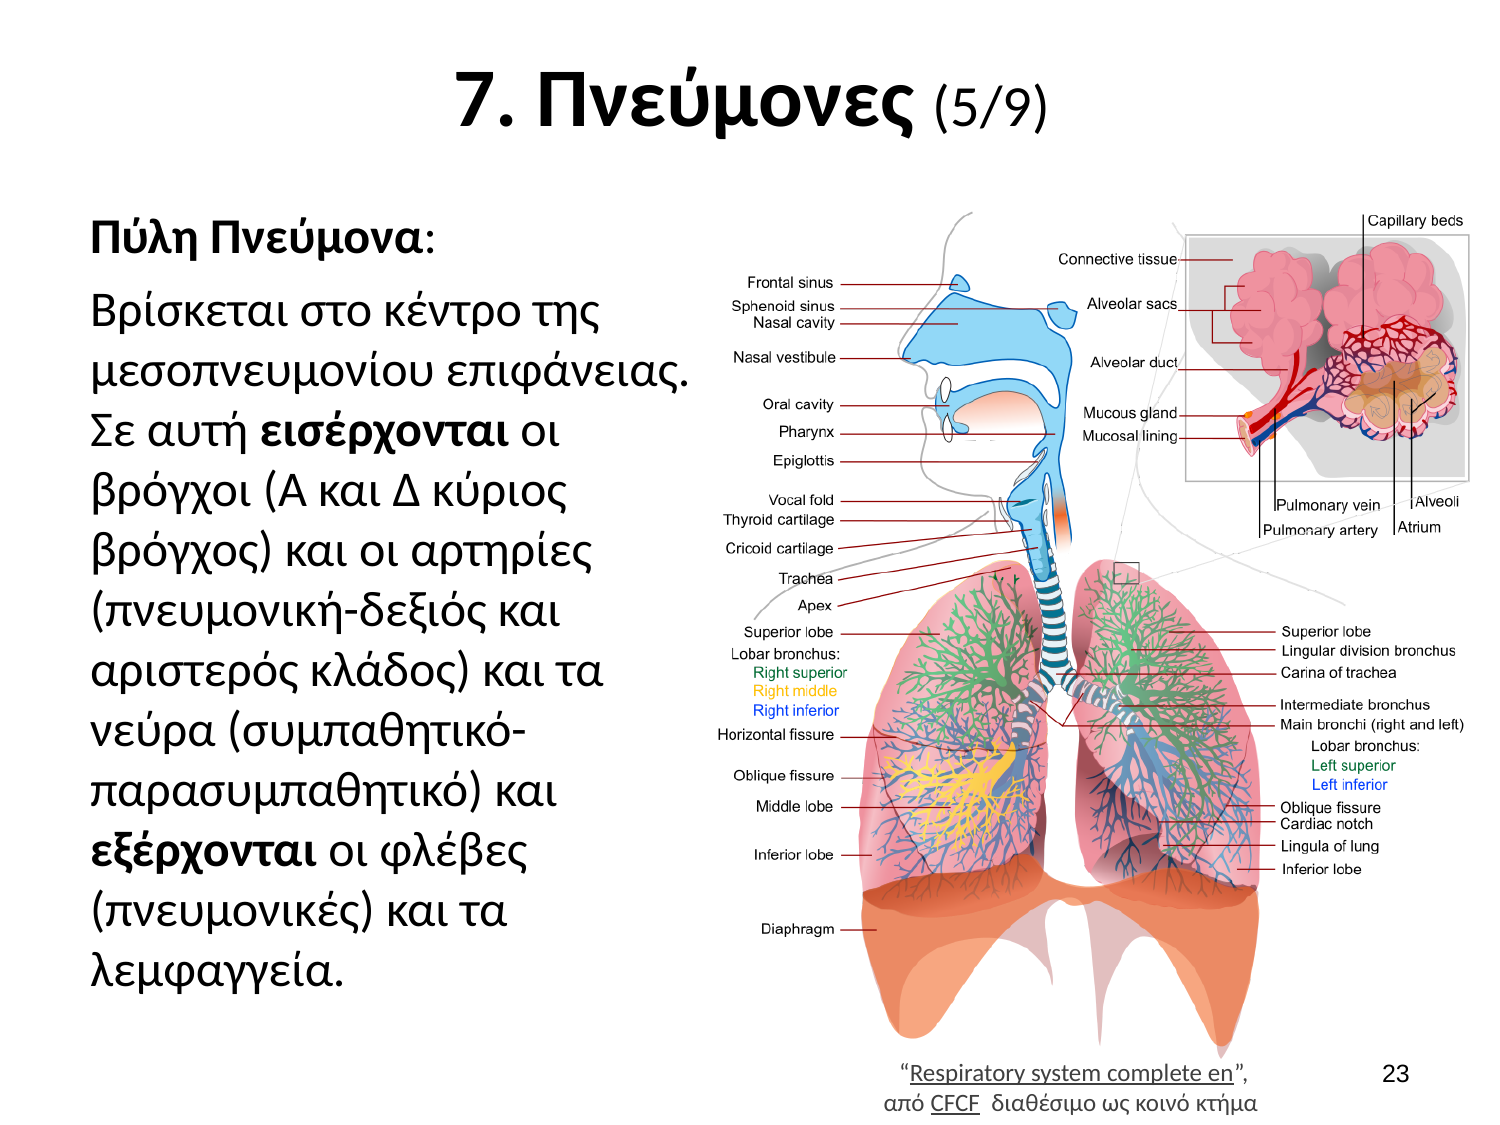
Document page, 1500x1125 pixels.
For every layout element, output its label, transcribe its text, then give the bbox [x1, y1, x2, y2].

text_box “Respiratory system complete en”, από CFCF διαθέσιμο ως κοινό κτήμα [868, 1068, 1280, 1124]
title 7. Πνεύμονες (5/9) [76, 19, 1427, 169]
slide_number 22 [1074, 1068, 1425, 1103]
picture [714, 197, 1474, 1060]
list Πύλη Πνεύμονα: Βρίσκεται στο κέντρο της μεσοπνευμονίου επιφάνειας. Σε αυτή εισέρχονται οι βρόγχοι (Α και Δ κύριος βρόγχος) και οι αρτηρίες (πνευμονική-δεξιός και αριστερός κλάδος) και τα νεύρα (συμπαθητικό-παρασυμπαθητικό) και εξέρχονται οι φλέβες (πνευμονικές) και τα λεμφαγγεία. [75, 196, 715, 1024]
